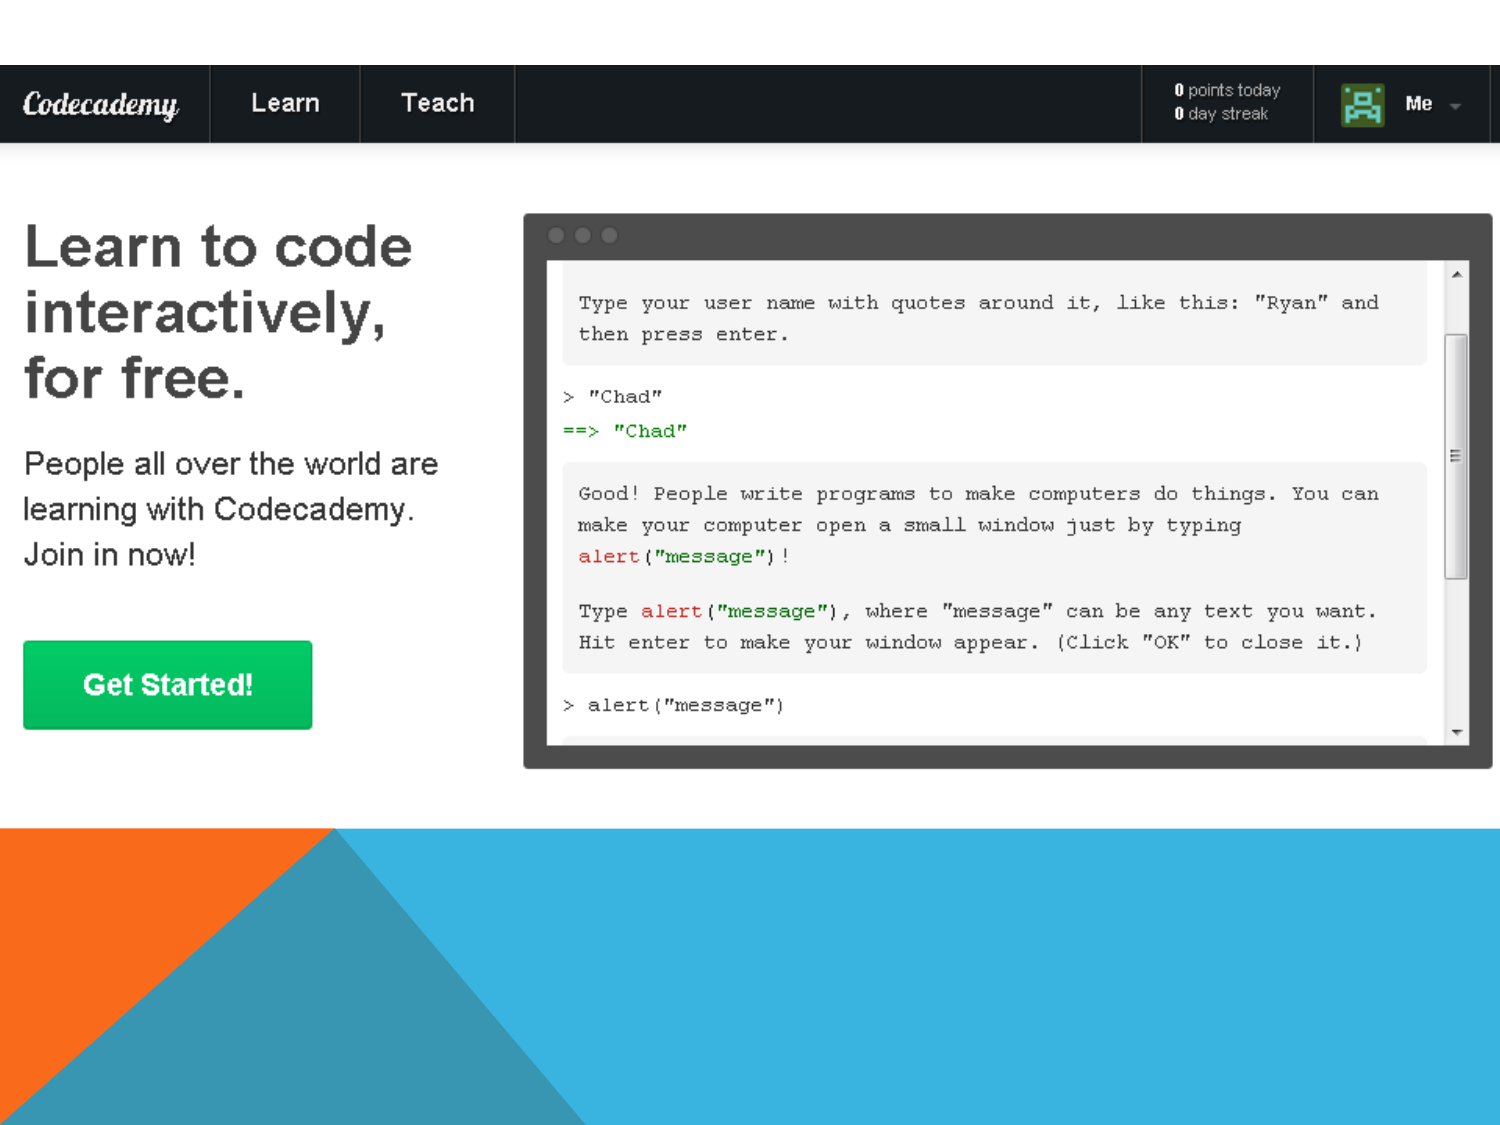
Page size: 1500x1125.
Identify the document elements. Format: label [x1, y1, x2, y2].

picture [0, 65, 1500, 788]
